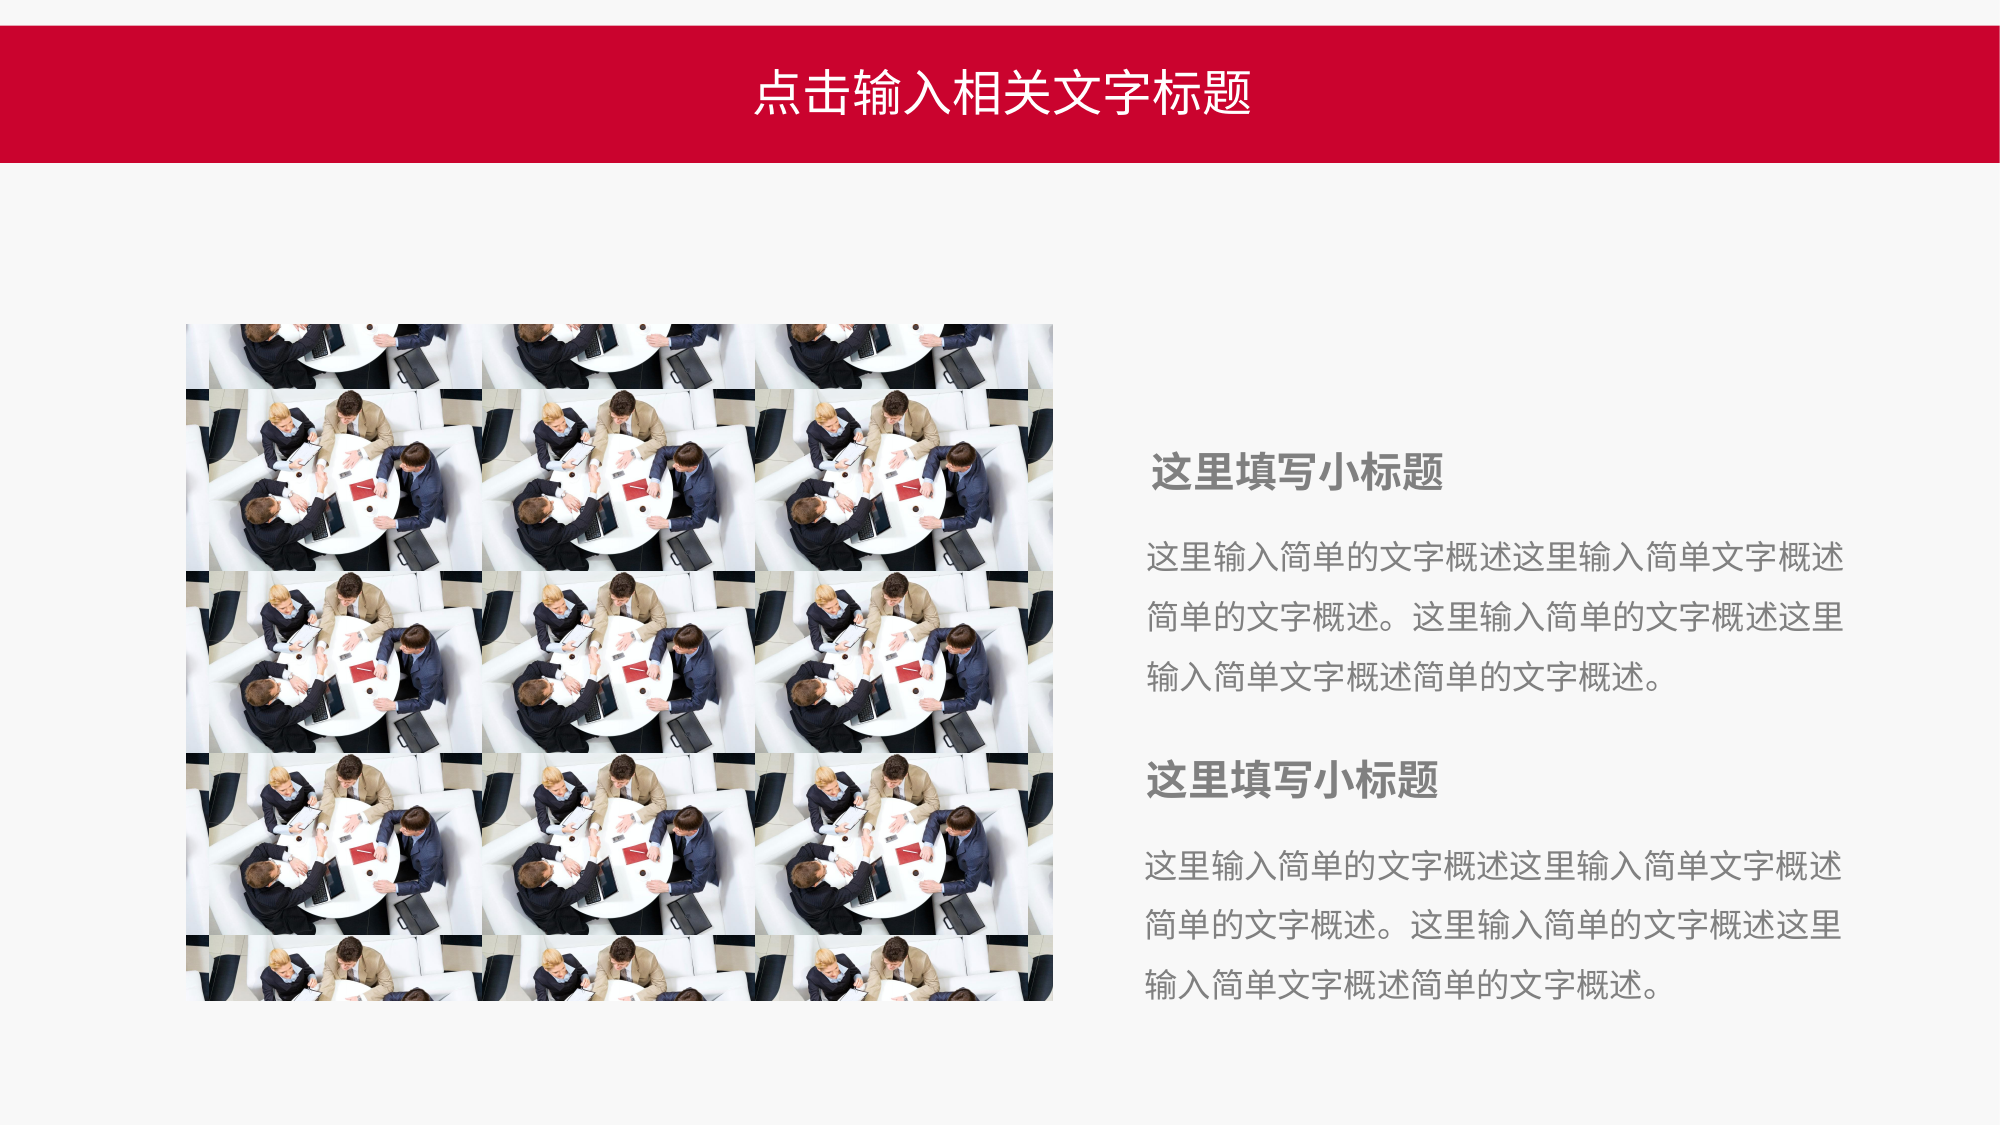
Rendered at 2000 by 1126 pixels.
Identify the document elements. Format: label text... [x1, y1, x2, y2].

text_box [185, 323, 1054, 1002]
text_box 这里填写小标题 [1131, 452, 1681, 506]
text_box 这里填写小标题 [1126, 760, 1676, 814]
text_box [0, 25, 2000, 163]
text_box 这里输入简单的文字概述这里输入简单文字概述简单的文字概述。这里输入简单的文字概述这里输入简单文字概述简单的文字概述。 [1124, 814, 1883, 1015]
text_box 这里输入简单的文字概述这里输入简单文字概述简单的文字概述。这里输入简单的文字概述这里输入简单文字概述简单的文字概述。 [1127, 506, 1885, 706]
